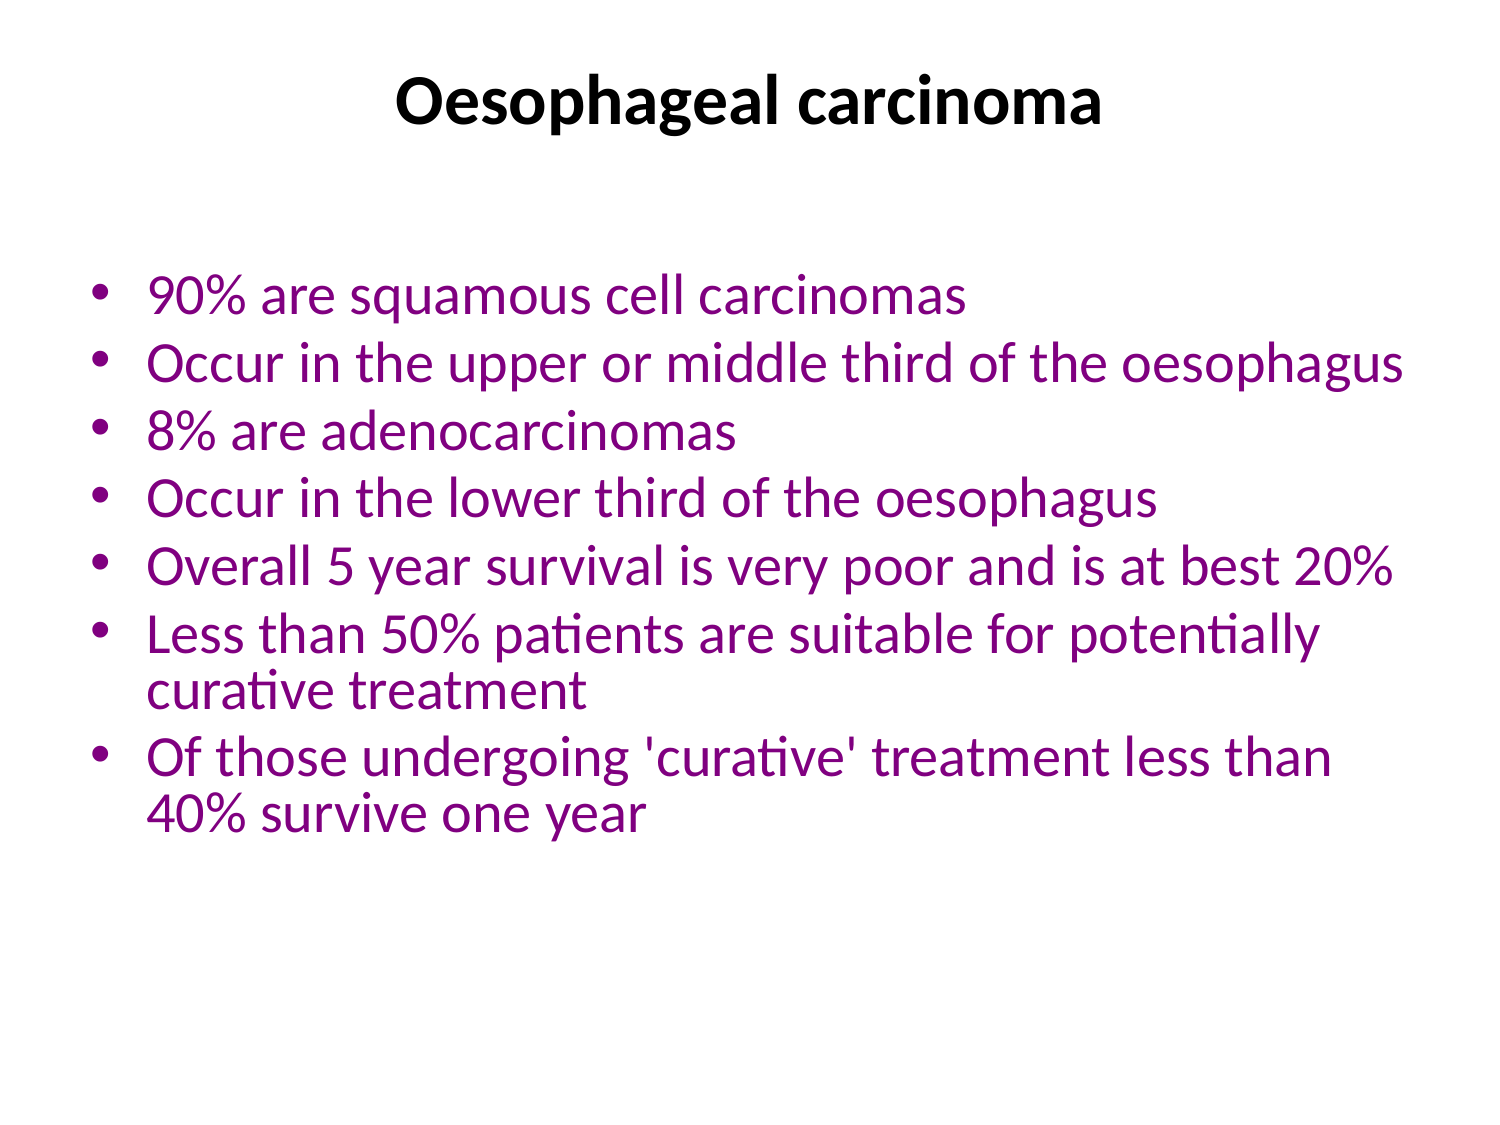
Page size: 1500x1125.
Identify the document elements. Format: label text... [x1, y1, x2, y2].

title Oesophageal carcinoma [75, 45, 1425, 233]
list 90% are squamous cell carcinomas Occur in the upper or middle third of the oesophagus 8% are adenocarcinomas Occur in the lower third of the oesophagus Overall 5 year survival is very poor and is at best 20% Less than 50% patients are suitable for potentially curative treatment Of those undergoing 'curative' treatment less than 40% survive one year [75, 262, 1425, 1005]
